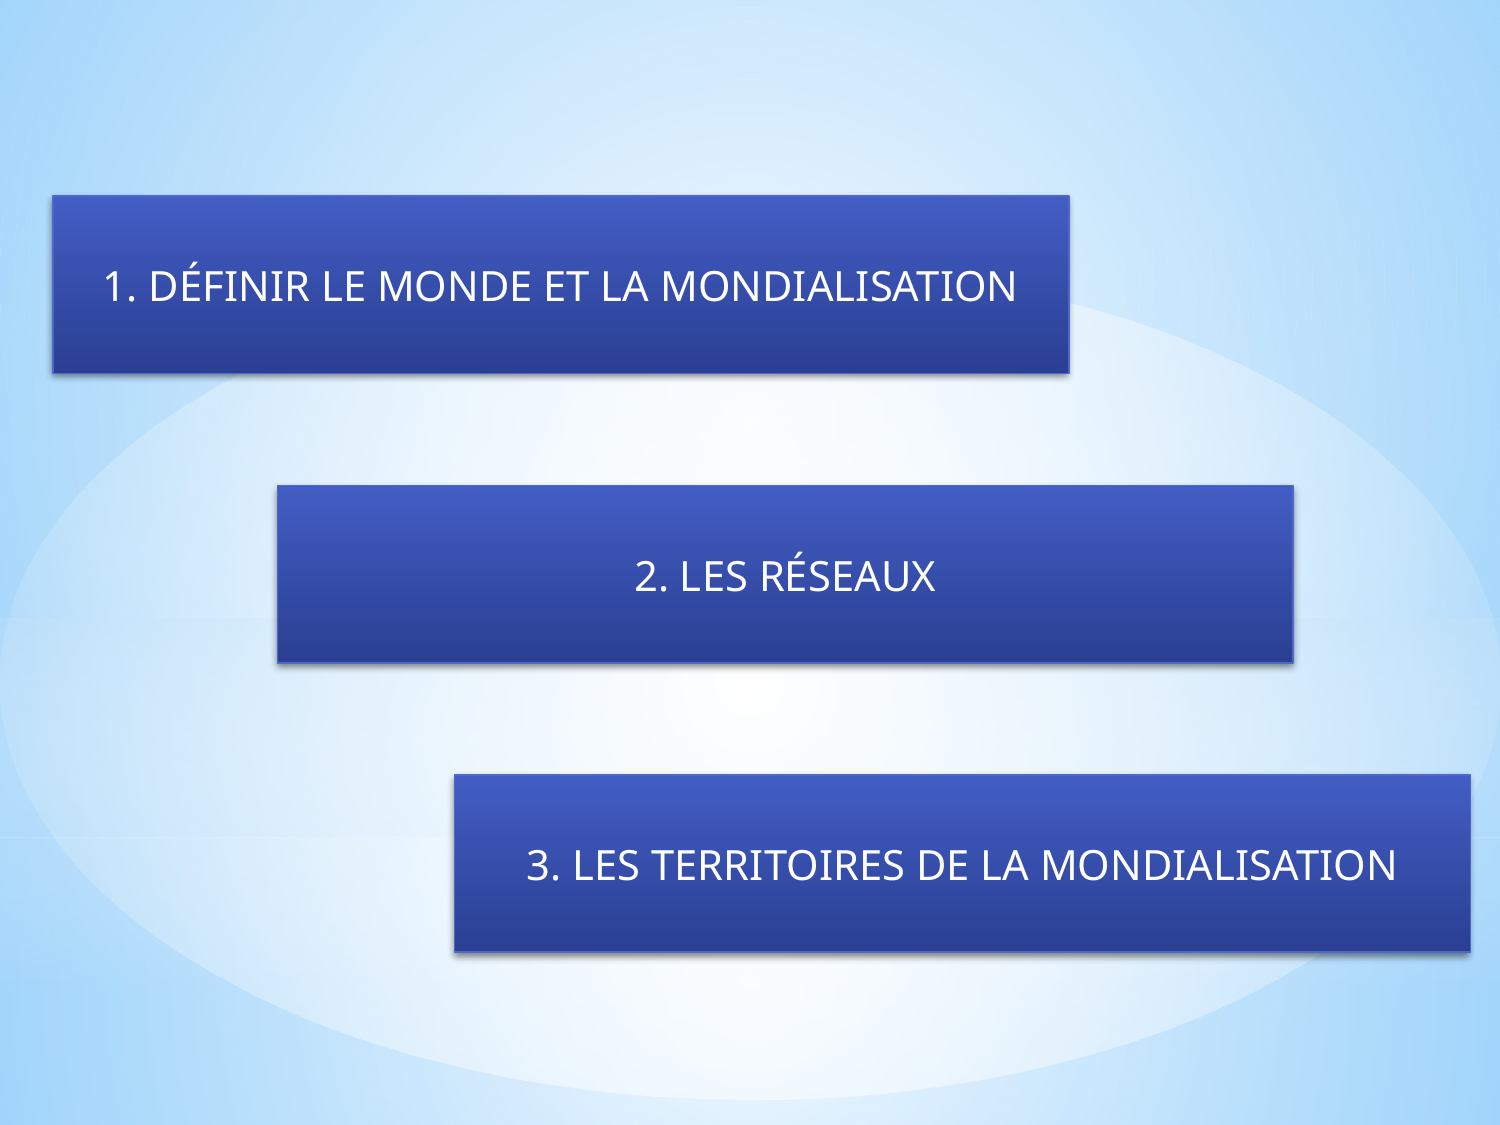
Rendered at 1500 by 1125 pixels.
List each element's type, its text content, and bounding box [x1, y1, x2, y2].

text_box 1. DÉFINIR LE MONDE ET LA MONDIALISATION [52, 195, 1070, 374]
text_box 3. LES TERRITOIRES DE LA MONDIALISATION [454, 774, 1471, 953]
text_box 2. LES RÉSEAUX [277, 485, 1294, 664]
